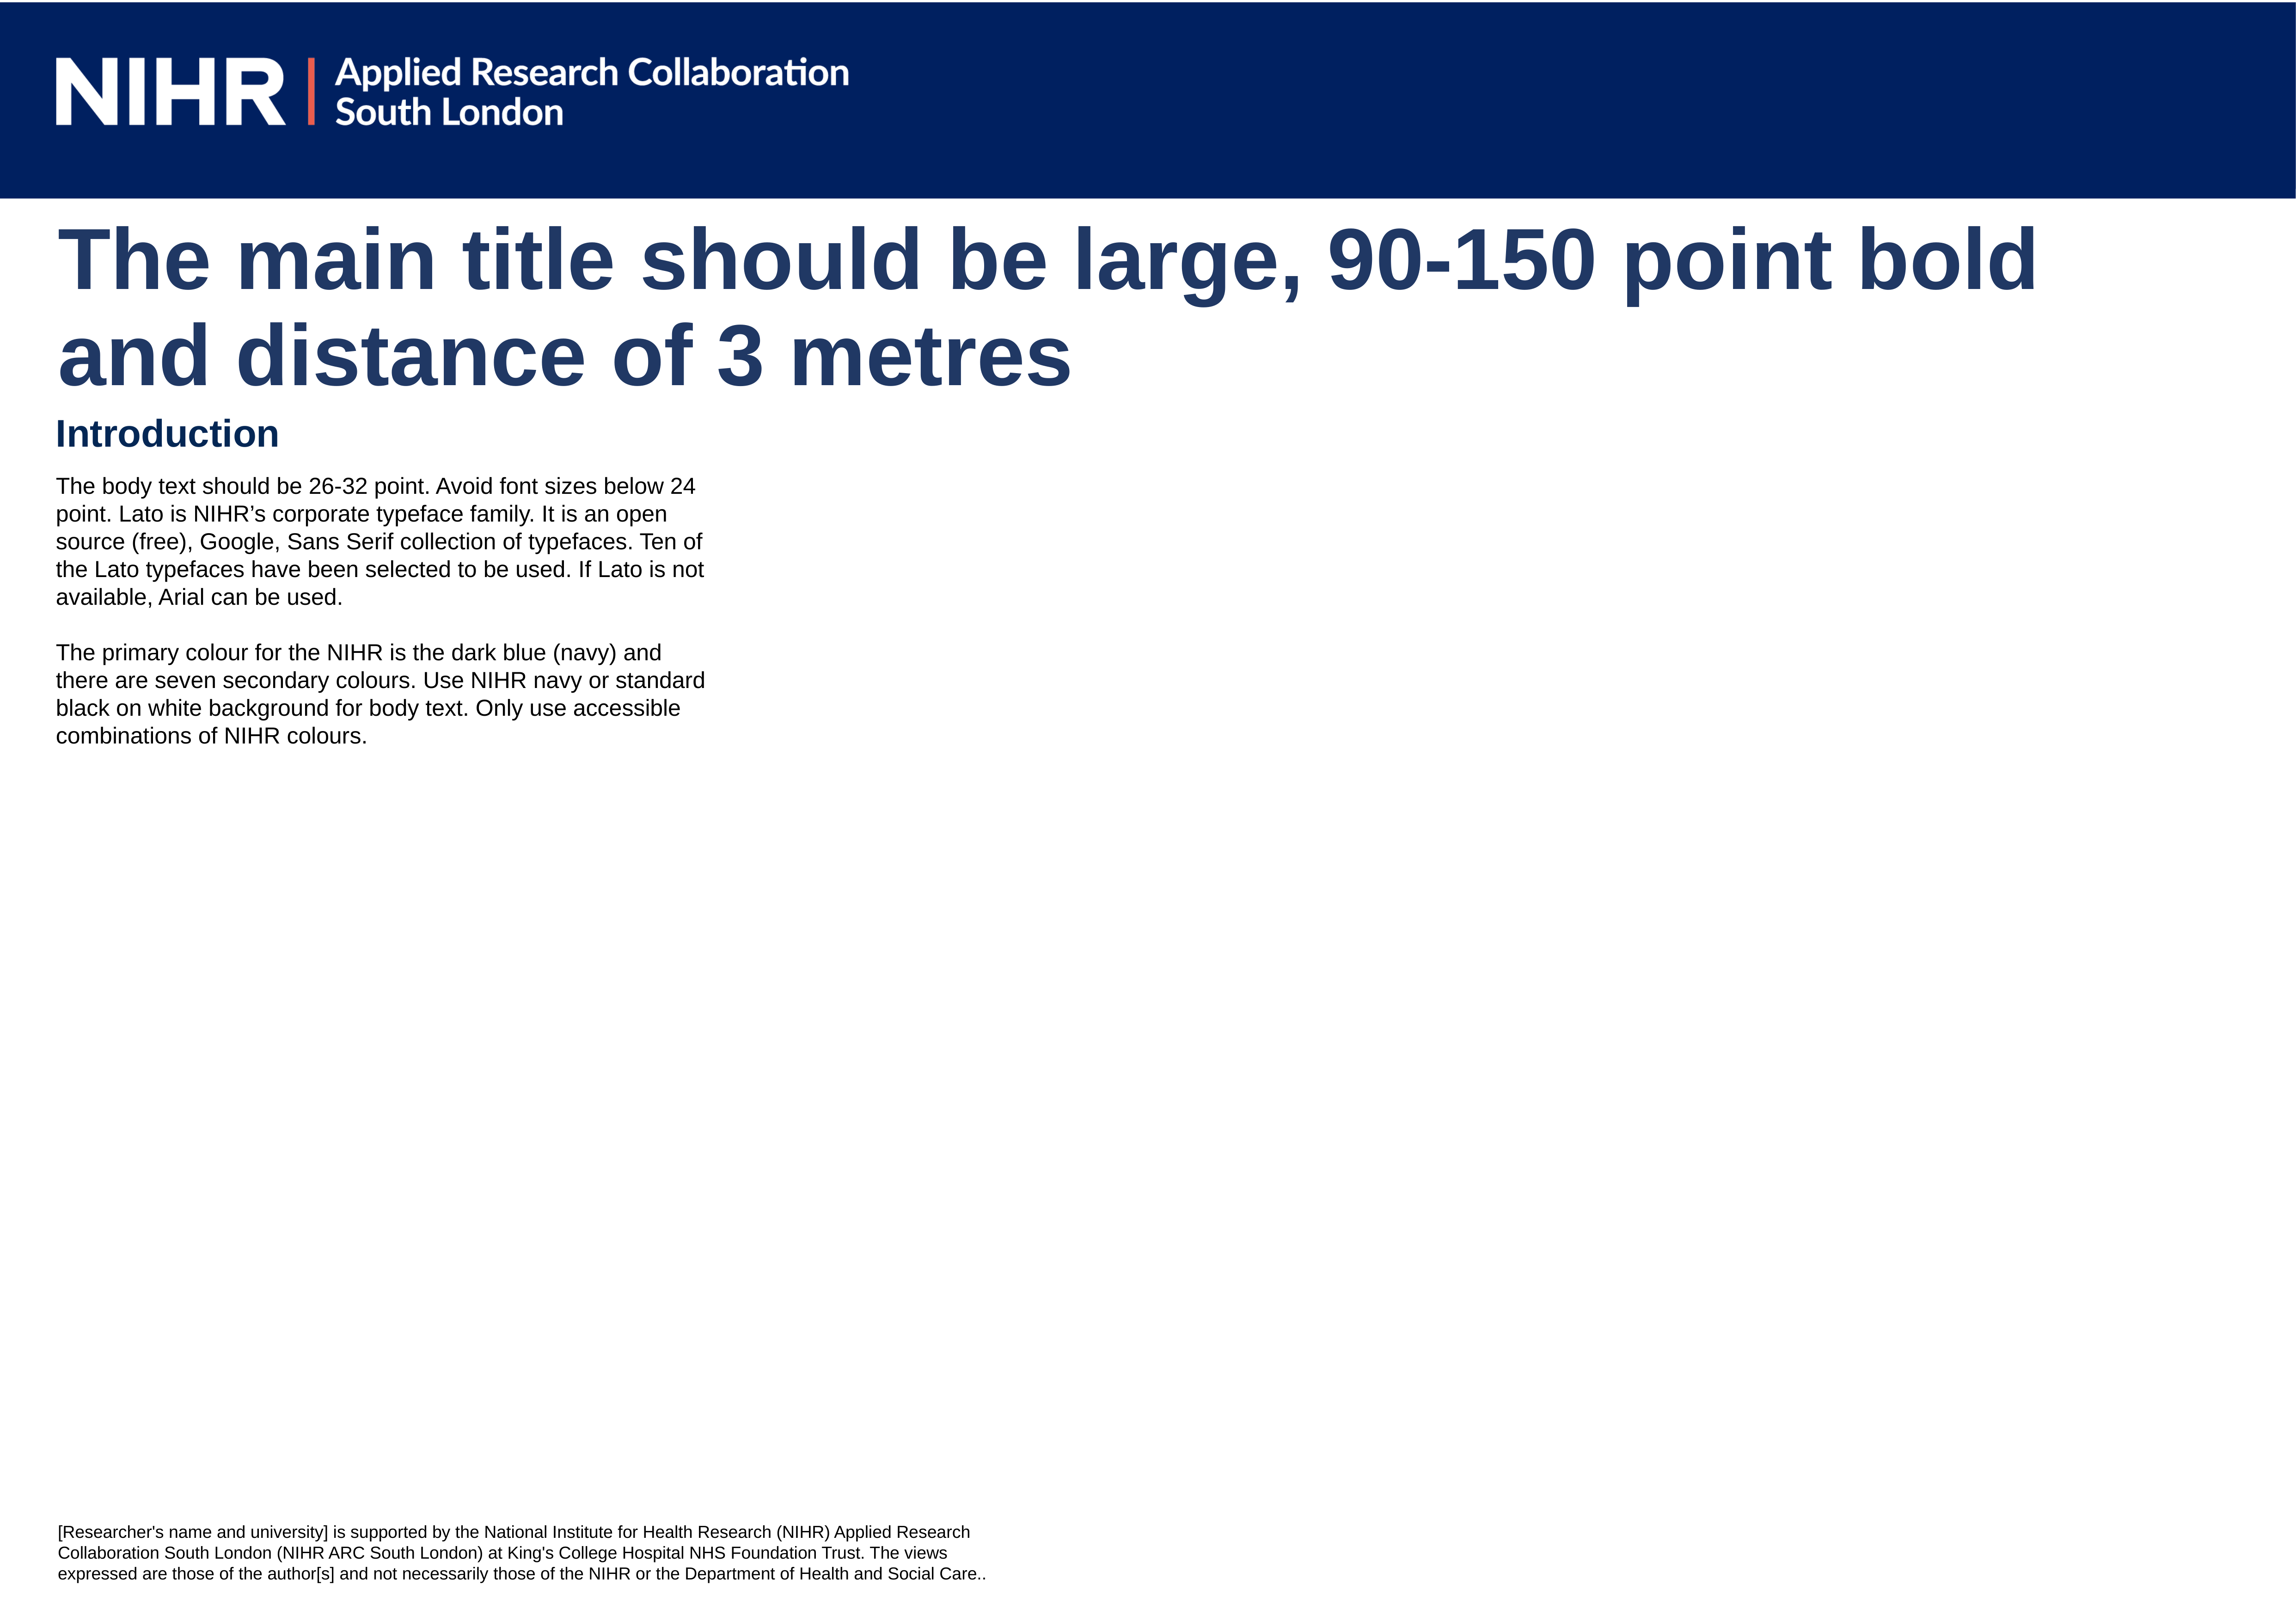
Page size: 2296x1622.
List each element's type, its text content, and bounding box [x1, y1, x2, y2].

text_box [Researcher's name and university] is supported by the National Institute for Health Research (NIHR) Applied Research Collaboration South London (NIHR ARC South London) at King's College Hospital NHS Foundation Trust. The views expressed are those of the author[s] and not necessarily those of the NIHR or the Department of Health and Social Care.. [51, 1517, 1038, 1586]
text_box Introduction The body text should be 26-32 point. Avoid font sizes below 24 point. Lato is NIHR’s corporate typeface family. It is an open source (free), Google, Sans Serif collection of typefaces. Ten of the Lato typefaces have been selected to be used. If Lato is not available, Arial can be used. The primary colour for the NIHR is the dark blue (navy) and there are seven secondary colours. Use NIHR navy or standard black on white background for body text. Only use accessible combinations of NIHR colours. [55, 408, 713, 811]
text_box The main title should be large, 90-150 point bold and distance of 3 metres [51, 207, 2149, 406]
picture [34, 35, 867, 151]
